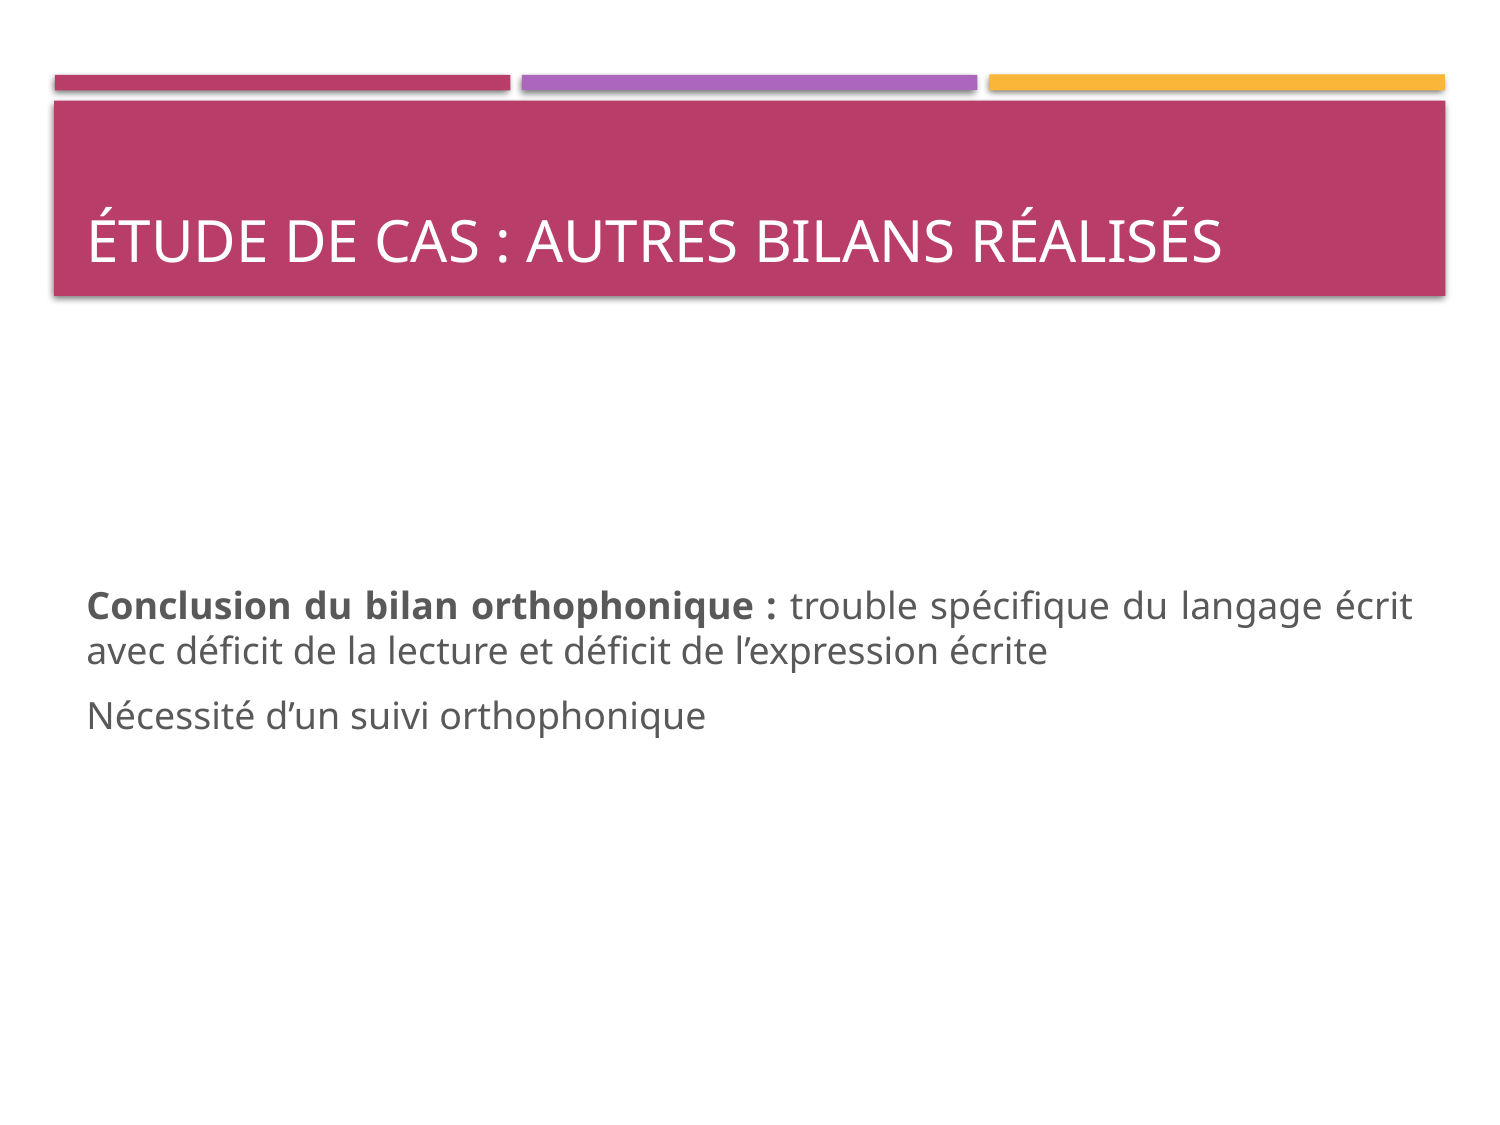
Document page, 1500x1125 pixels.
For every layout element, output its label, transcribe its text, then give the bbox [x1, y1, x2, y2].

title Étude de cas : autres bilans réalisés [71, 115, 1429, 282]
list Conclusion du bilan orthophonique : trouble spécifique du langage écrit avec déficit de la lecture et déficit de l’expression écrite Nécessité d’un suivi orthophonique [71, 357, 1429, 962]
